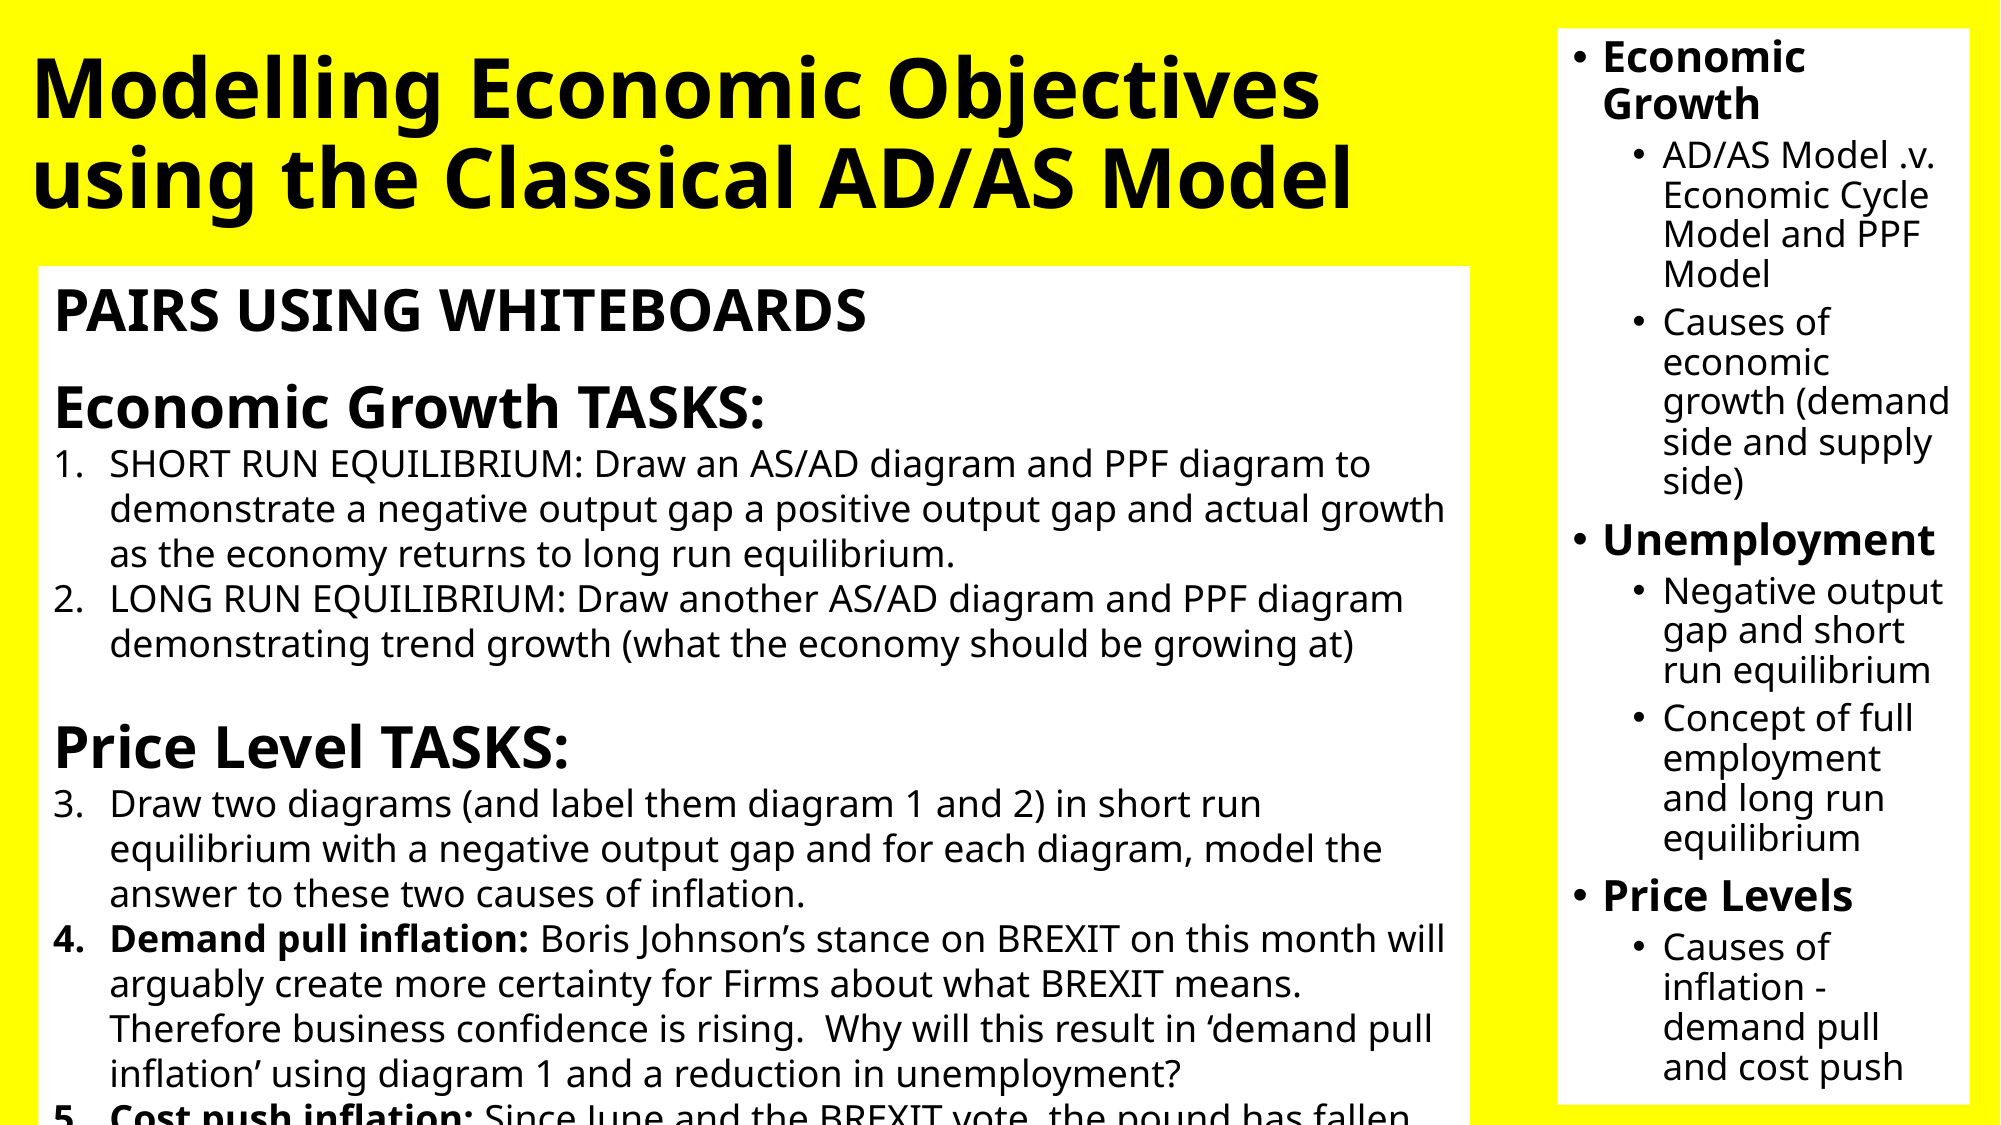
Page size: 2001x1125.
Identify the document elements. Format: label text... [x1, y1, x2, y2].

title Modelling Economic Objectives using the Classical AD/AS Model [15, 28, 1471, 246]
text_box PAIRS USING WHITEBOARDS Economic Growth TASKS: SHORT RUN EQUILIBRIUM: Draw an AS/AD diagram and PPF diagram to demonstrate a negative output gap a positive output gap and actual growth as the economy returns to long run equilibrium. LONG RUN EQUILIBRIUM: Draw another AS/AD diagram and PPF diagram demonstrating trend growth (what the economy should be growing at) Price Level TASKS: Draw two diagrams (and label them diagram 1 and 2) in short run equilibrium with a negative output gap and for each diagram, model the answer to these two causes of inflation. Demand pull inflation: Boris Johnson’s stance on BREXIT on this month will arguably create more certainty for Firms about what BREXIT means. Therefore business confidence is rising. Why will this result in ‘demand pull inflation’ using diagram 1 and a reduction in unemployment? Cost push inflation: Since June and the BREXIT vote, the pound has fallen. Explain why this might result in ‘cost push inflation’ and unemployment using diagram 2. [38, 266, 1471, 1125]
list Economic Growth AD/AS Model .v. Economic Cycle Model and PPF Model Causes of economic growth (demand side and supply side) Unemployment Negative output gap and short run equilibrium Concept of full employment and long run equilibrium Price Levels Causes of inflation - demand pull and cost push [1557, 28, 1970, 1105]
